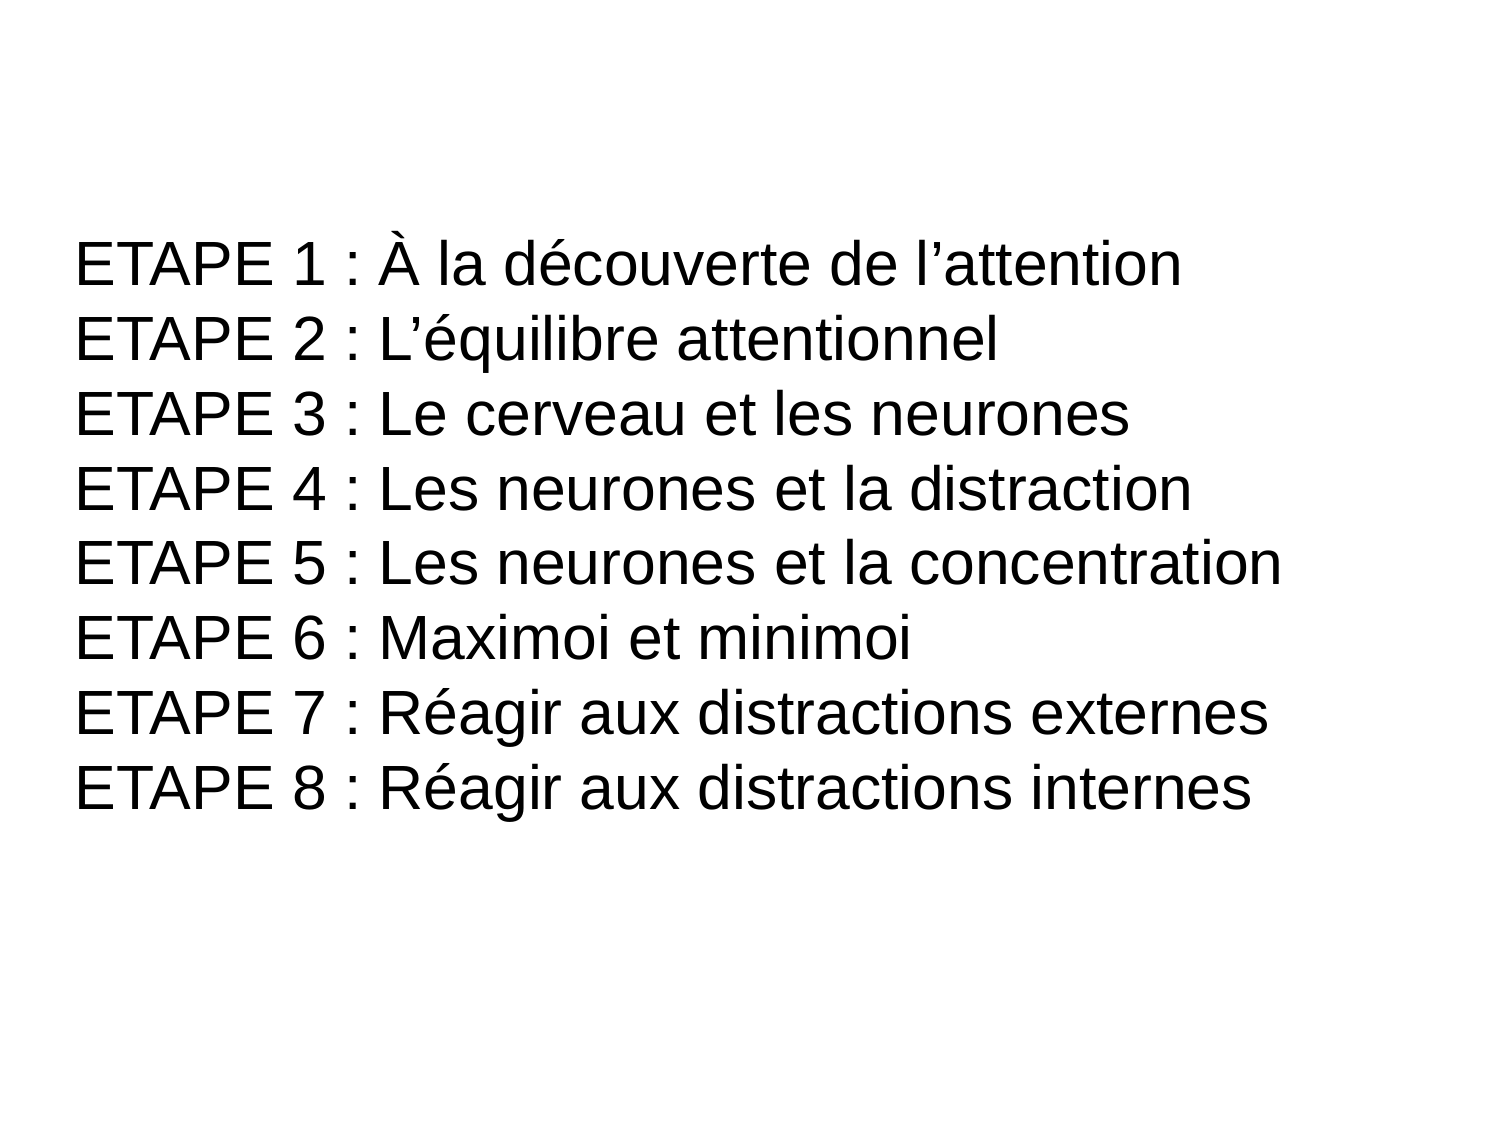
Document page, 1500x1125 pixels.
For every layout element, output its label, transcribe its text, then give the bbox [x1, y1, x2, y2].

subtitle ETAPE 1 : À la découverte de l’attention ETAPE 2 : L’équilibre attentionnel ETAPE 3 : Le cerveau et les neurones ETAPE 4 : Les neurones et la distraction ETAPE 5 : Les neurones et la concentration ETAPE 6 : Maximoi et minimoi ETAPE 7 : Réagir aux distractions externes ETAPE 8 : Réagir aux distractions internes [74, 44, 1425, 1000]
